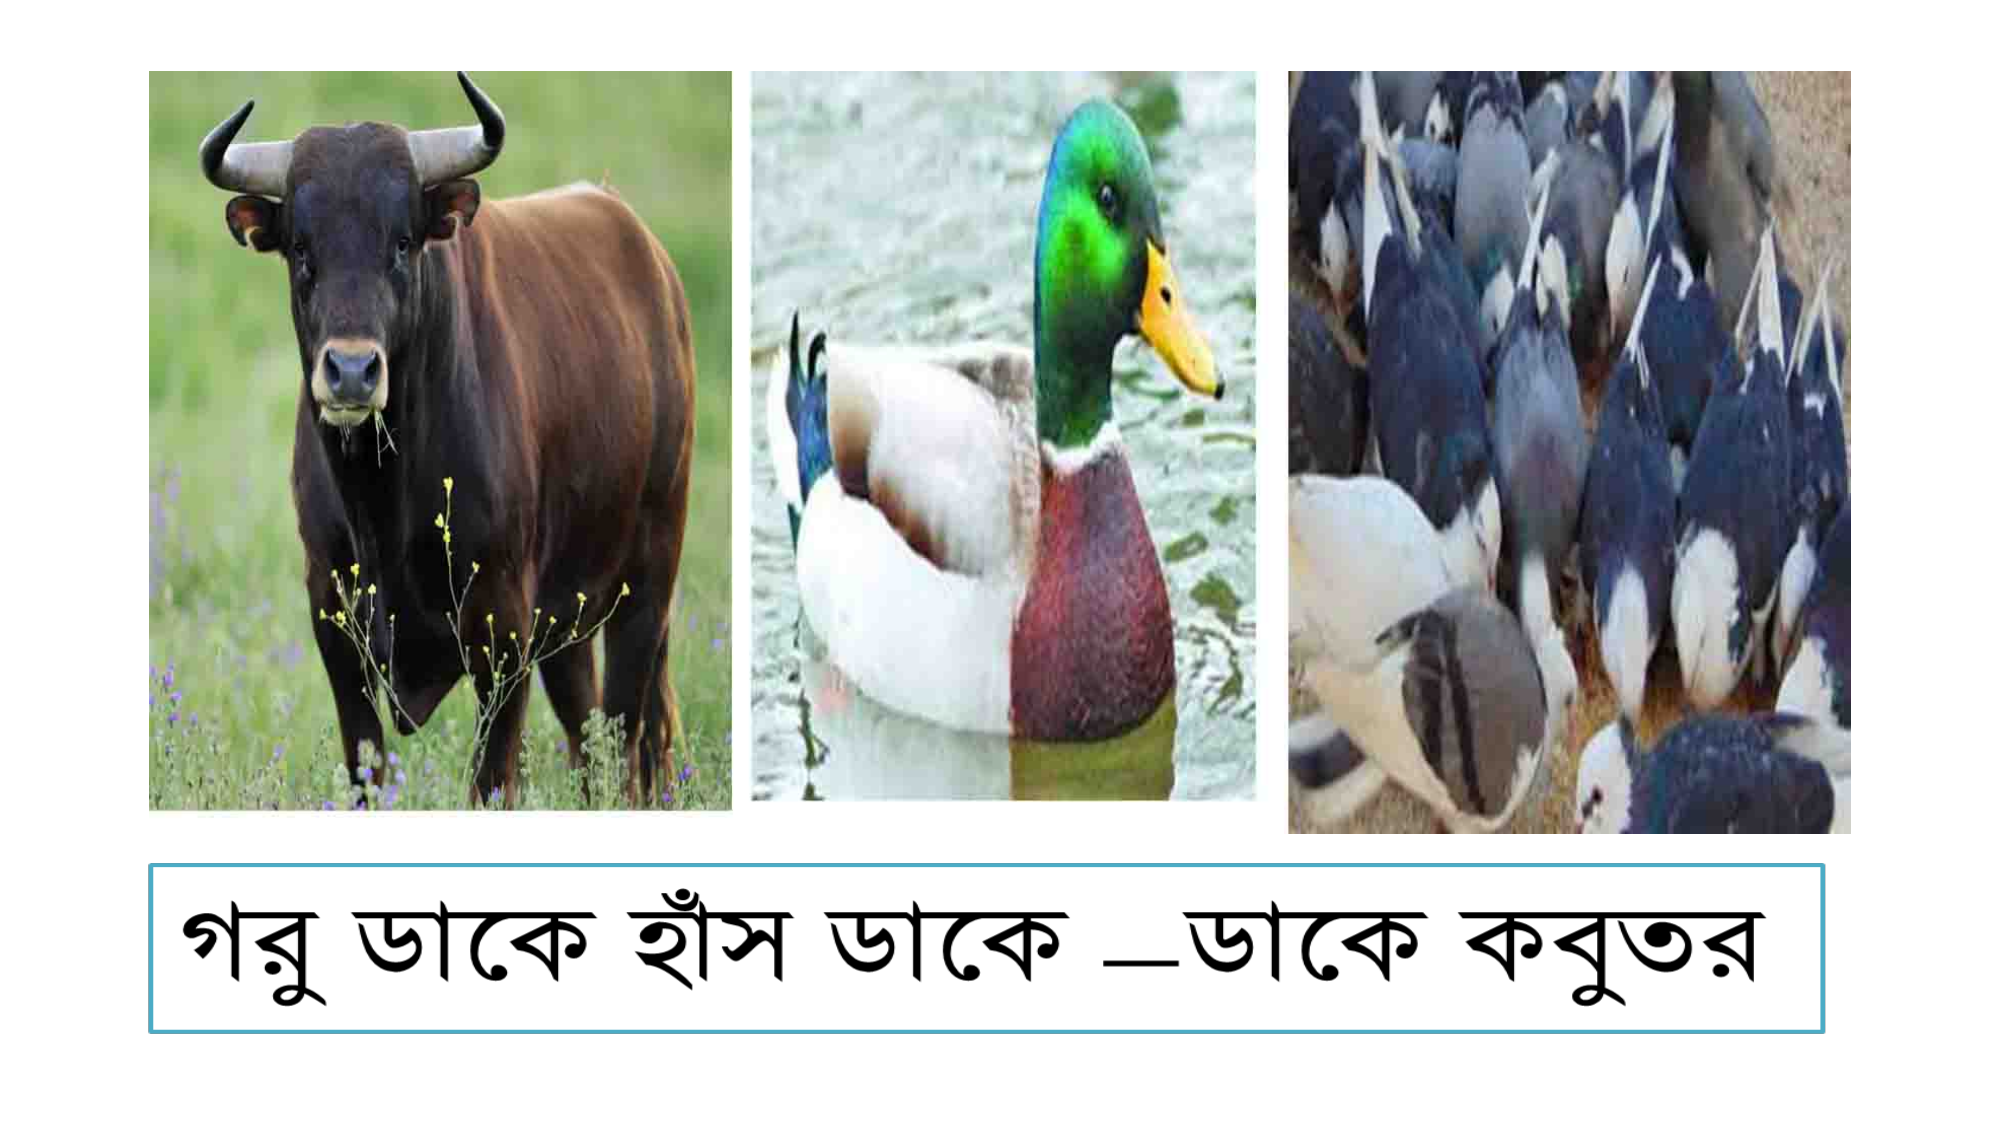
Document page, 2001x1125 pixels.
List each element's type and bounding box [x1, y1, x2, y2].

picture [88, 71, 1887, 1097]
